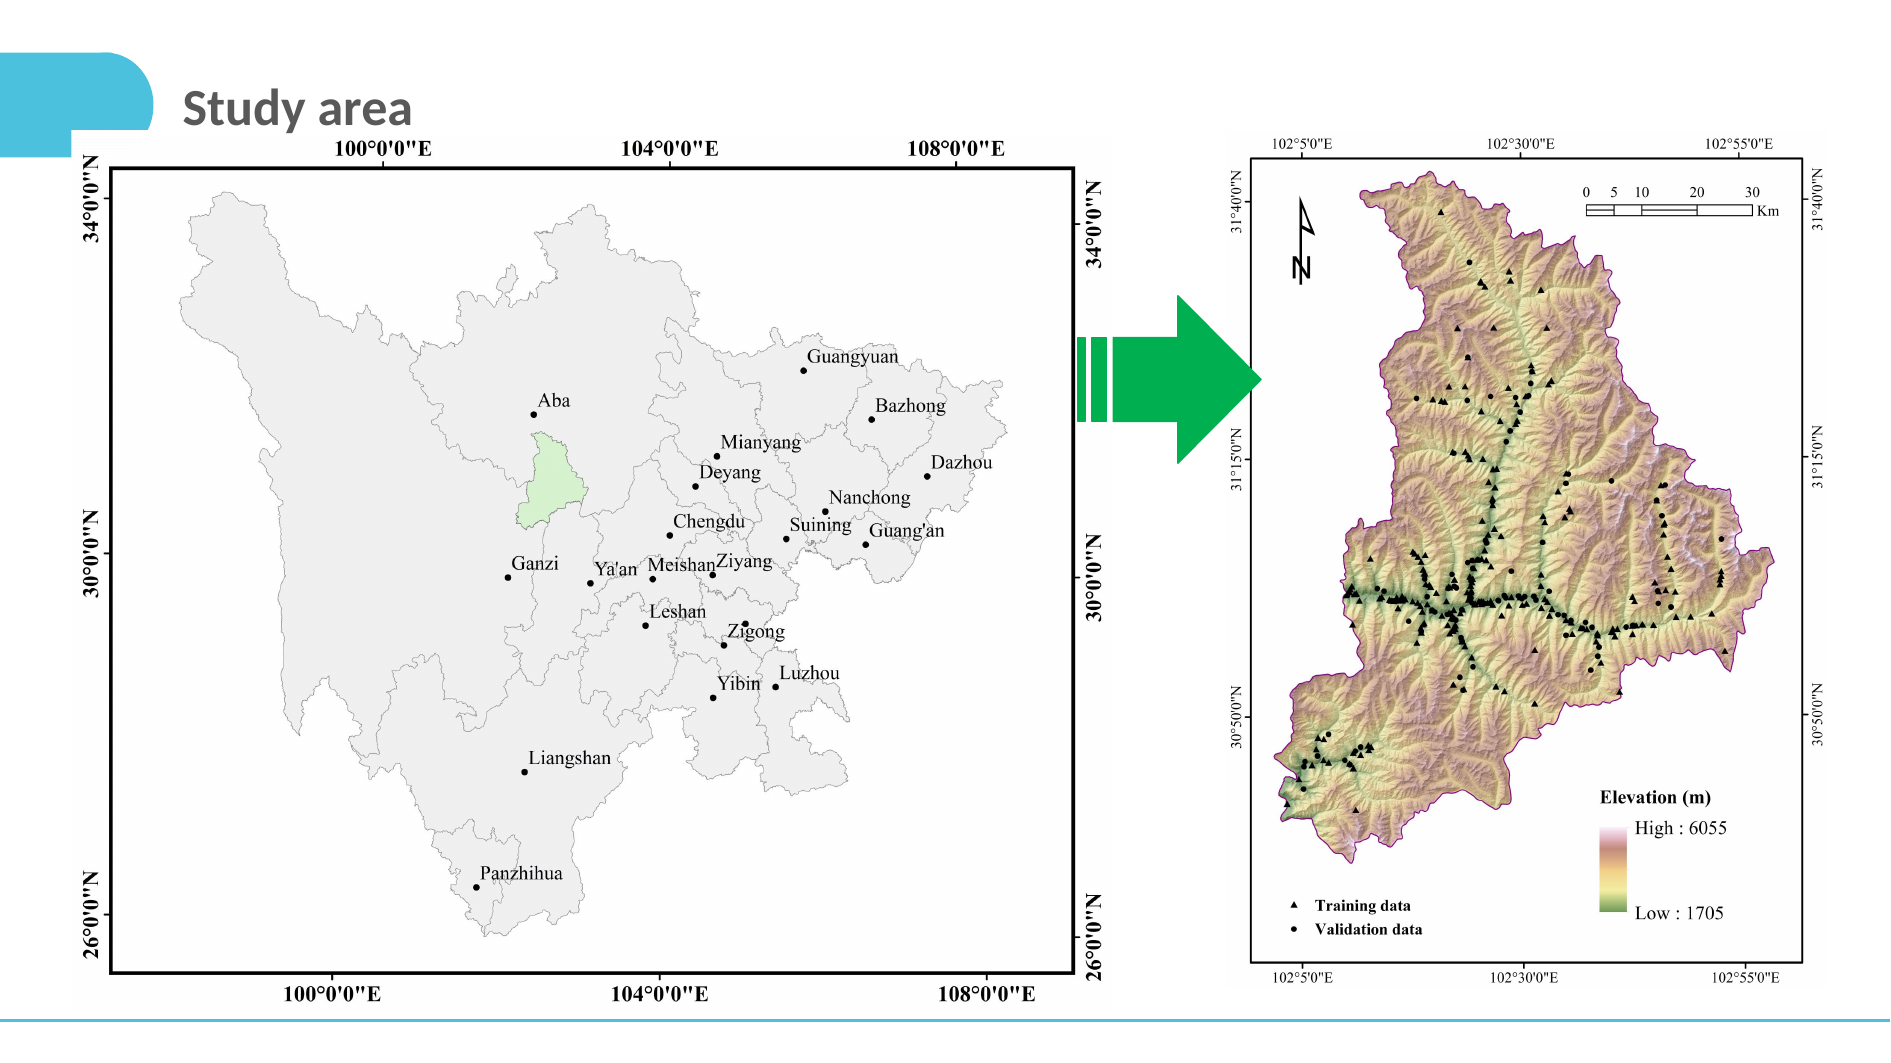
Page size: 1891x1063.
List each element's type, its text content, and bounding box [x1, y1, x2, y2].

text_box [60, 120, 1833, 1018]
text_box Study area [169, 66, 1489, 120]
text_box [0, 52, 154, 158]
